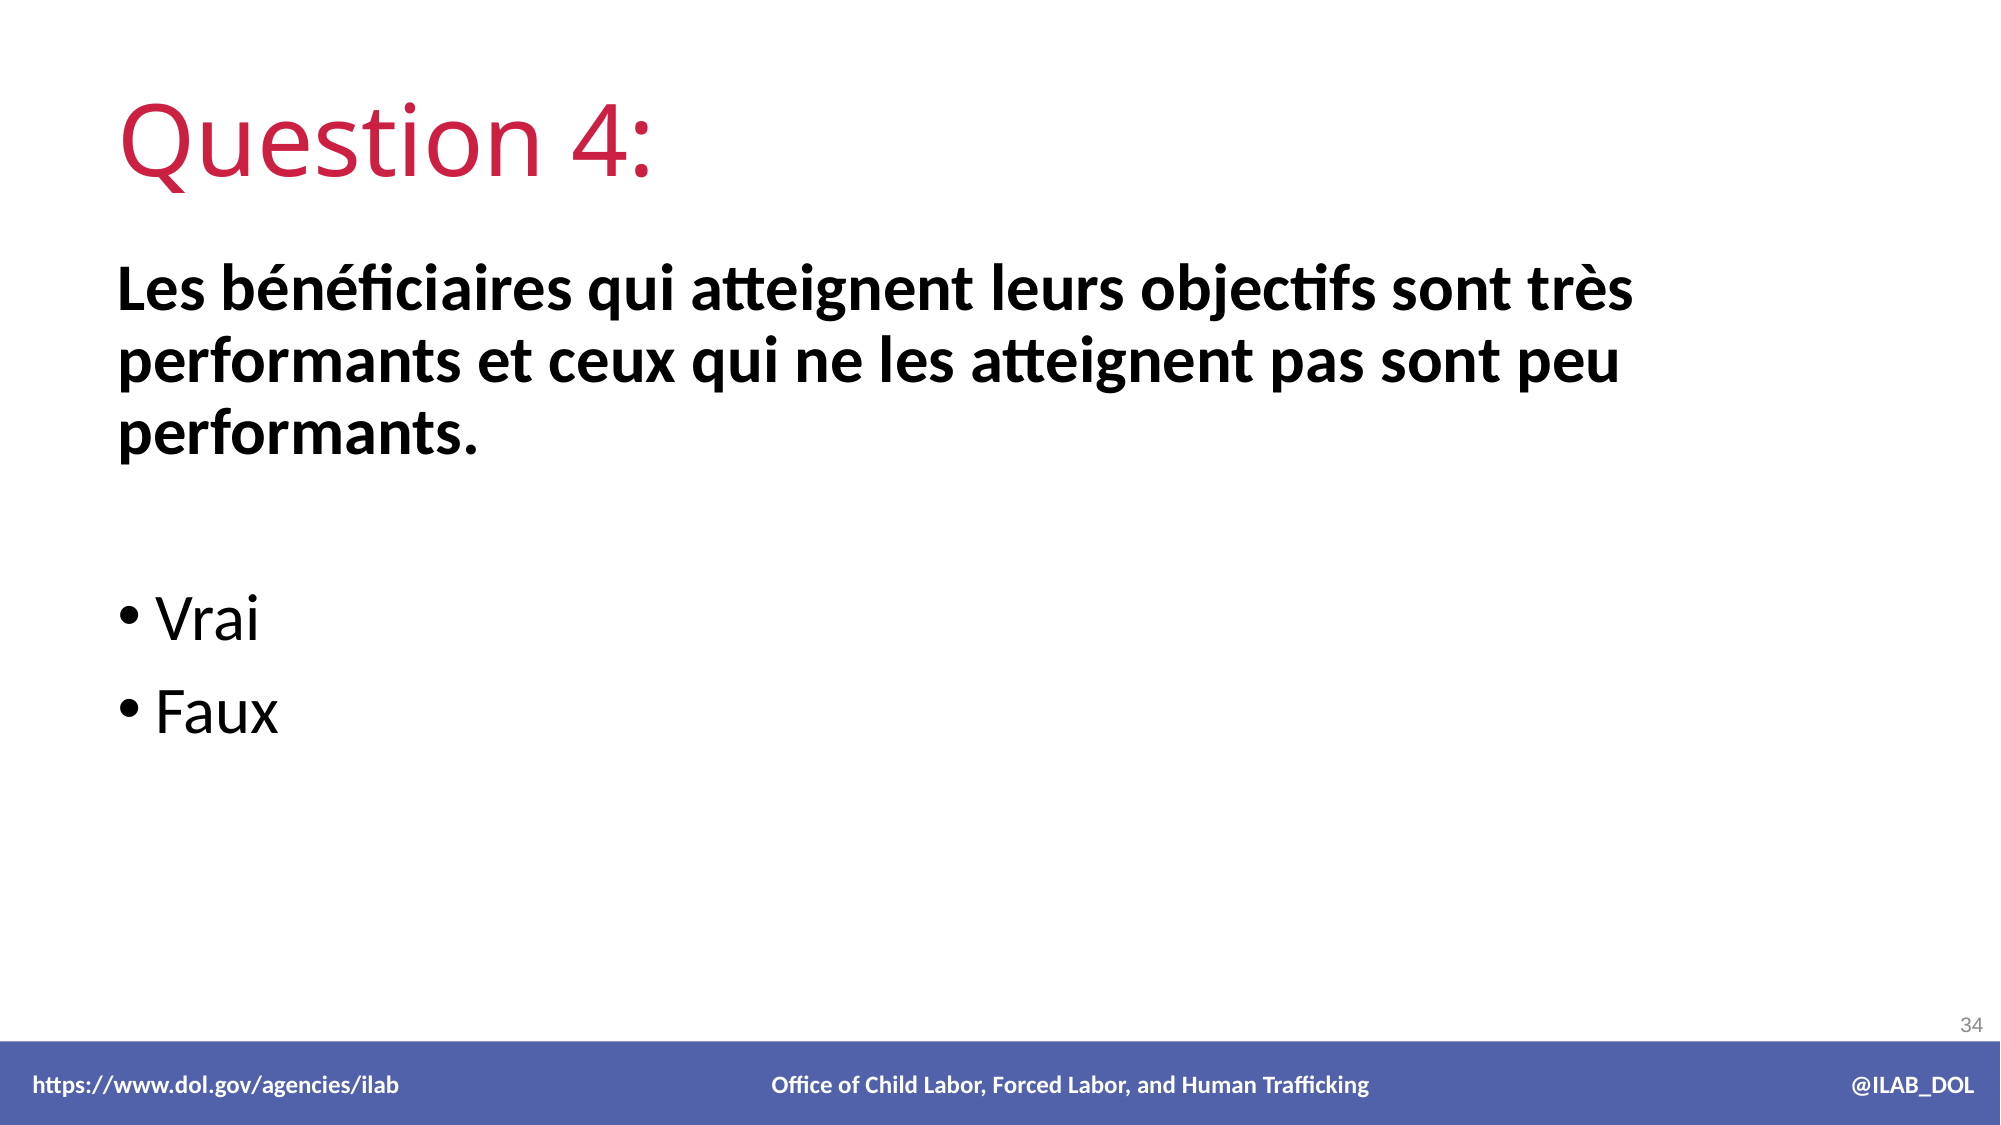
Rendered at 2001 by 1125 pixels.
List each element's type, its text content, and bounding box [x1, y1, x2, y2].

title Question 4: [102, 47, 1800, 206]
footer https://www.dol.gov/agencies/ilab Office of Child Labor, Forced Labor, and Human Trafficking @ILAB_DOL [0, 1041, 2000, 1125]
list Les bénéficiaires qui atteignent leurs objectifs sont très performants et ceux qui ne les atteignent pas sont peu performants. Vrai Faux [102, 245, 1966, 1005]
